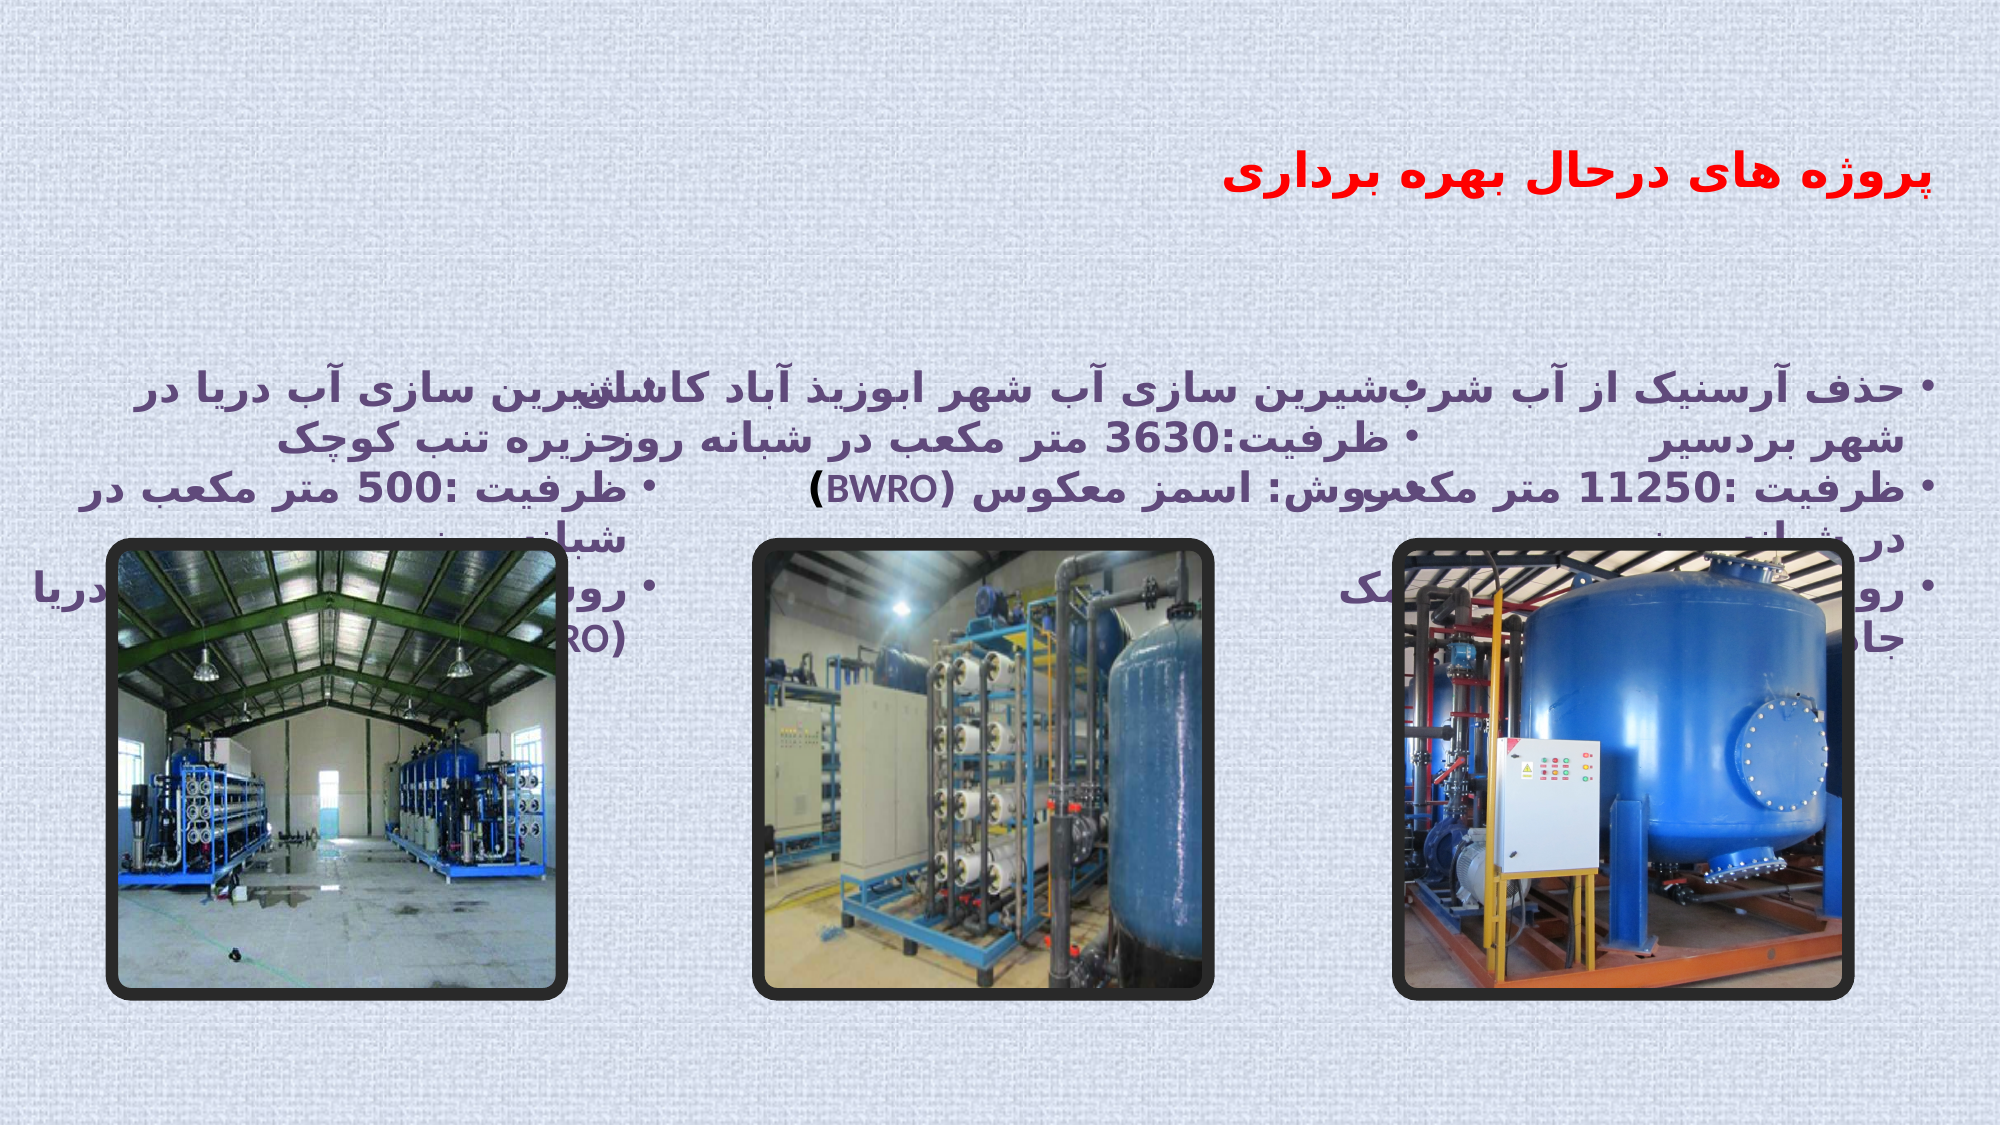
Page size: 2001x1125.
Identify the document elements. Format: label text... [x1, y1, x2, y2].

text_box شیرین سازی آب دریا در جزیره تنب کوچک ظرفیت :500 متر مکعب در شبانه روز روش : اسمز معکوس آب دریا (SWRO) [2, 353, 672, 668]
picture [758, 544, 1209, 995]
text_box شیرین سازی آب شهر ابوزیذ آباد کاشان ظرفیت:3630 متر مکعب در شبانه روز روش: اسمز معکوس (BWRO) [672, 353, 1434, 518]
text_box حذف آرسنیک از آب شرب شهر بردسیر ظرفیت :11250 متر مکعب در شبانه روز روش: جذب سطحی به کمک جاذب GEH [1296, 353, 1950, 668]
picture [1398, 544, 1849, 995]
picture [111, 544, 563, 995]
list پروژه های درحال بهره برداری [1179, 131, 1950, 247]
